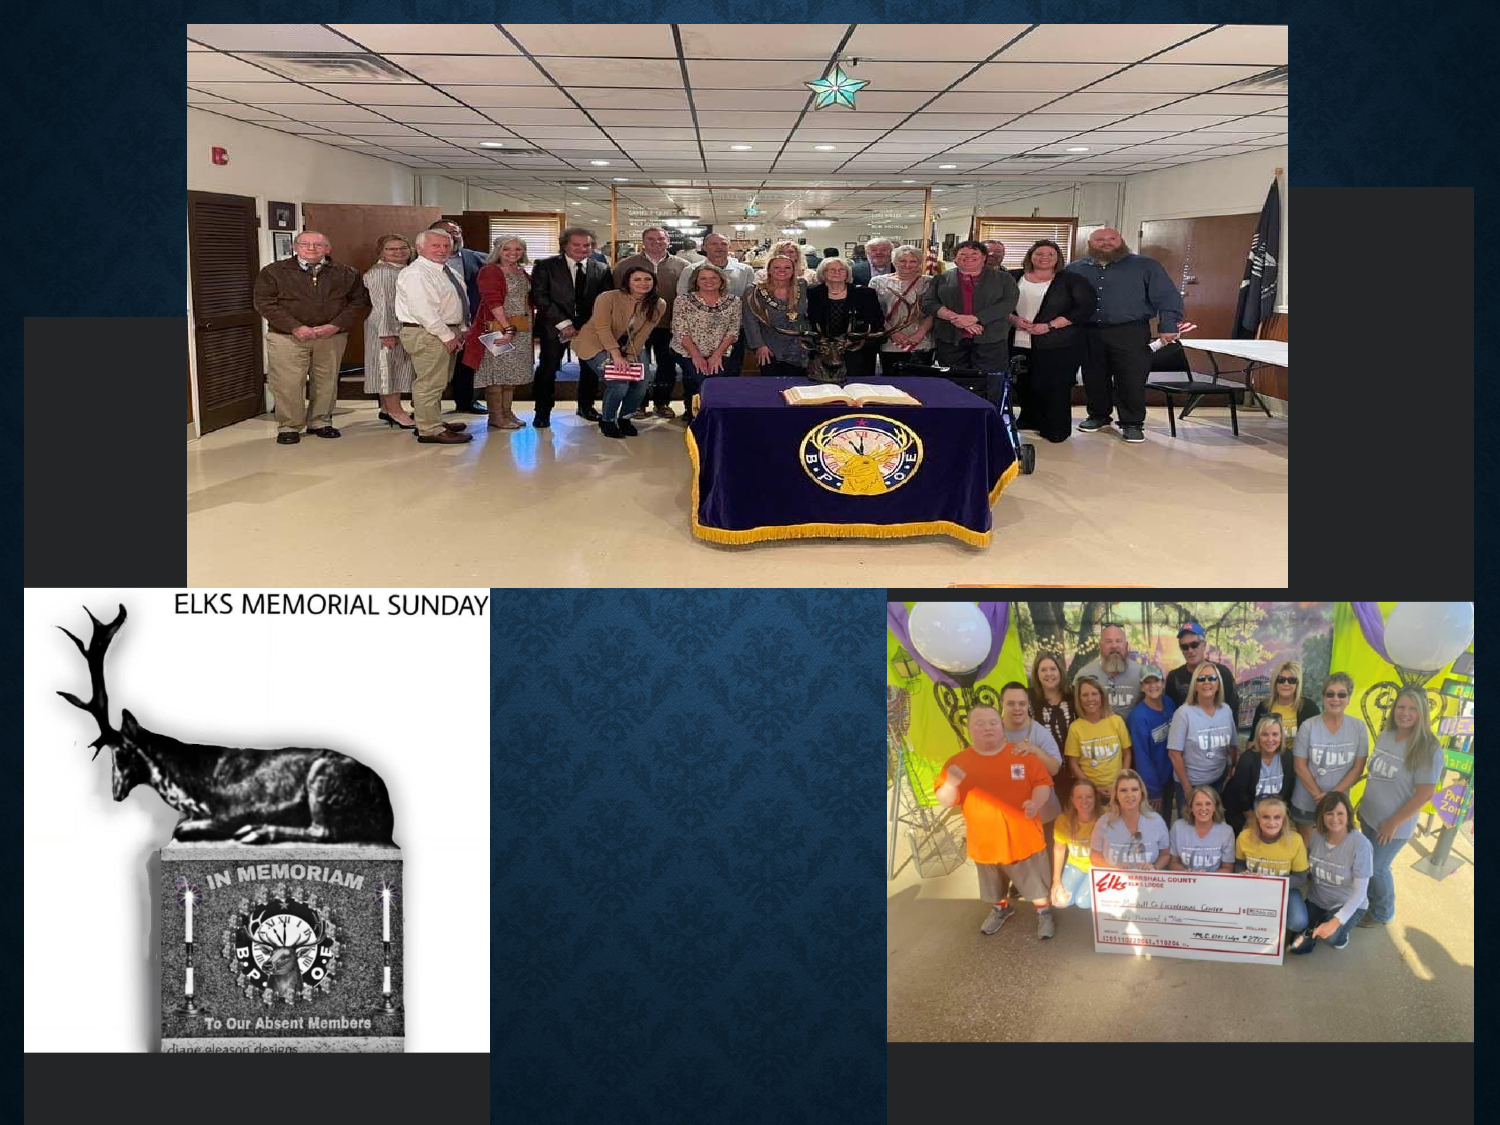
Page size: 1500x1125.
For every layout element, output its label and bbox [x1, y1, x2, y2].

list [186, 24, 1288, 588]
picture [886, 186, 1475, 1125]
picture [24, 317, 490, 1125]
